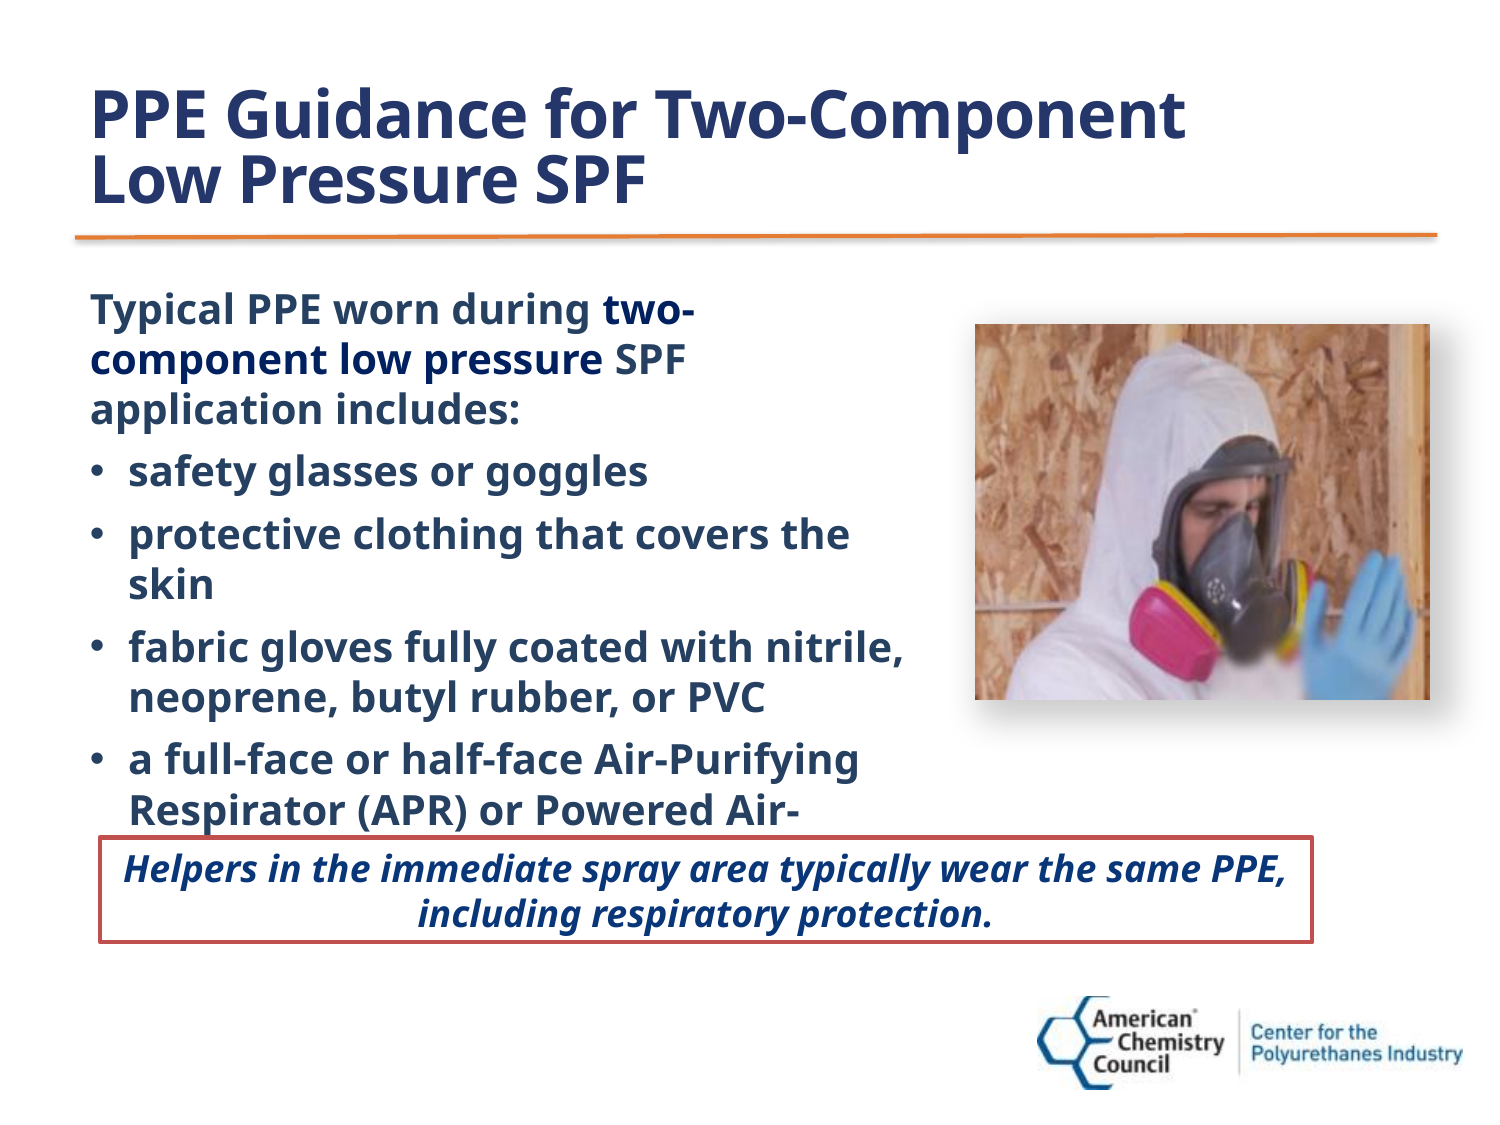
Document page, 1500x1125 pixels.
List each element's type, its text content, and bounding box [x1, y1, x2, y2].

list Typical PPE worn during two-component low pressure SPF application includes: safety glasses or goggles protective clothing that covers the skin fabric gloves fully coated with nitrile, neoprene, butyl rubber, or PVC a full-face or half-face Air-Purifying Respirator (APR) or Powered Air-Purifying Respirator (PAPR) [75, 275, 938, 988]
picture [974, 324, 1430, 701]
title PPE Guidance for Two-Component Low Pressure SPF [75, 35, 1250, 224]
picture [1037, 996, 1463, 1090]
text_box Helpers in the immediate spray area typically wear the same PPE, including respiratory protection. [98, 835, 1314, 944]
